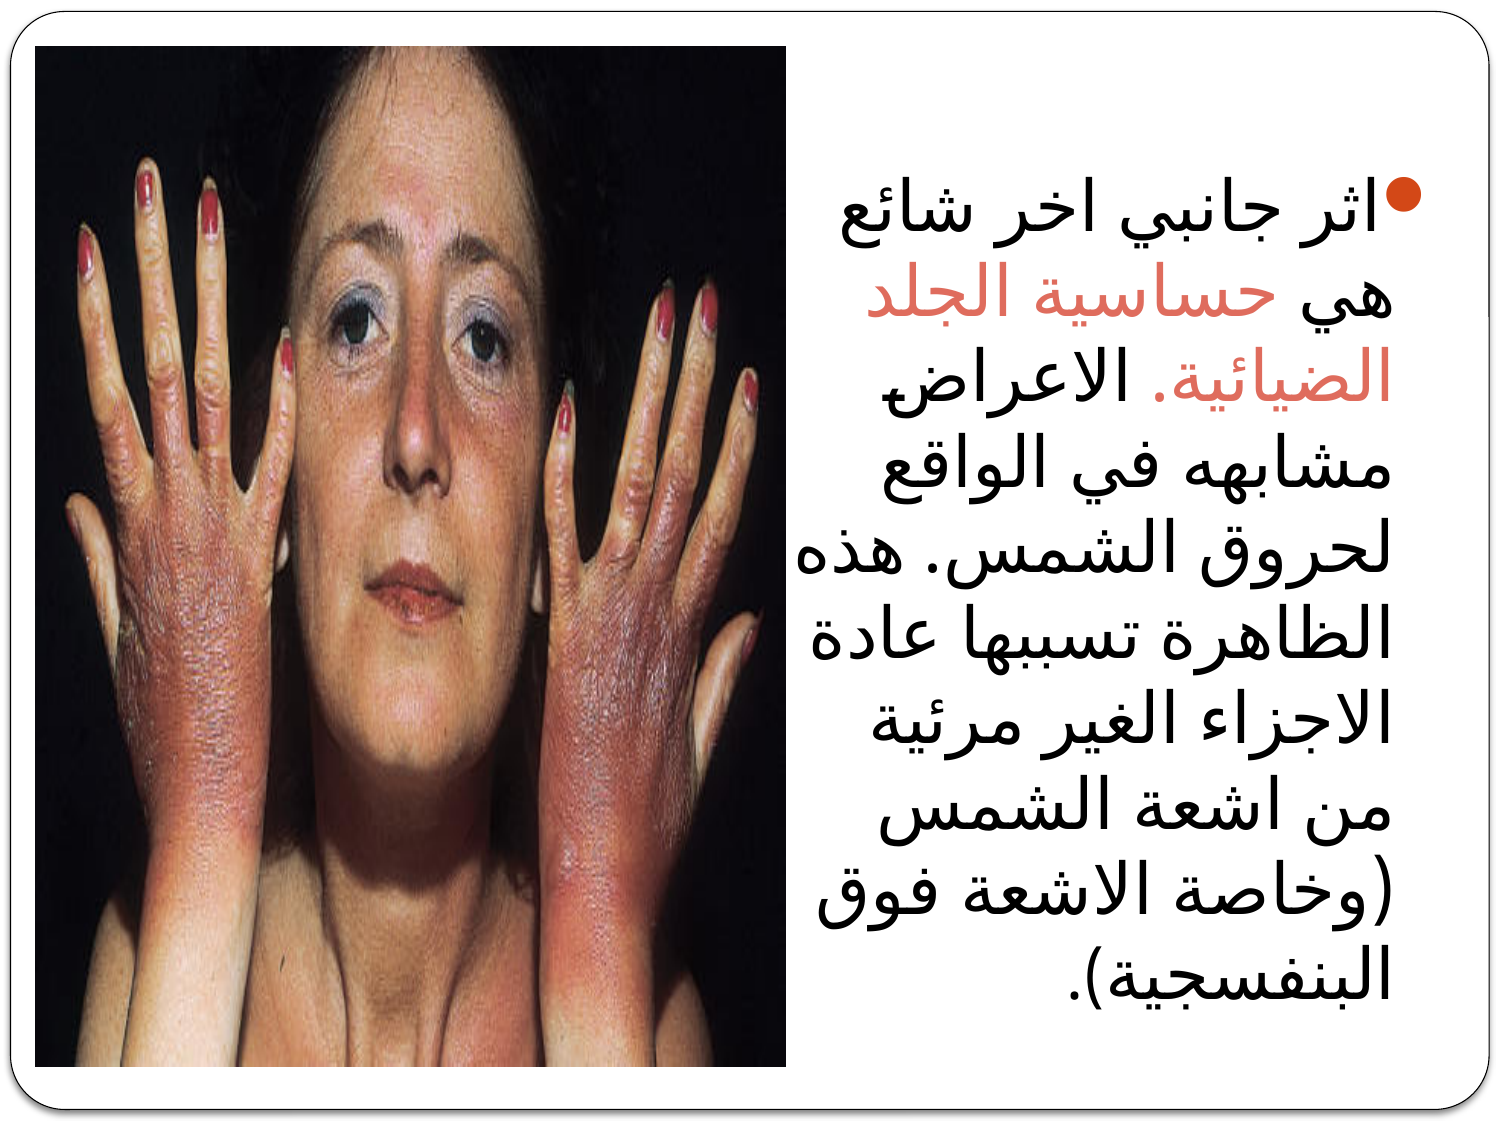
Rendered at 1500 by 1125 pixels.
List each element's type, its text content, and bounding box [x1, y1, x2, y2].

list اثر جانبي اخر شائع هي حساسية الجلد الضيائية. الاعراض مشابهه في الواقع لحروق الشمس. هذه الظاهرة تسببها عادة الاجزاء الغير مرئية من اشعة الشمس (وخاصة الاشعة فوق البنفسجية). [791, 152, 1454, 1055]
picture [34, 46, 786, 1067]
